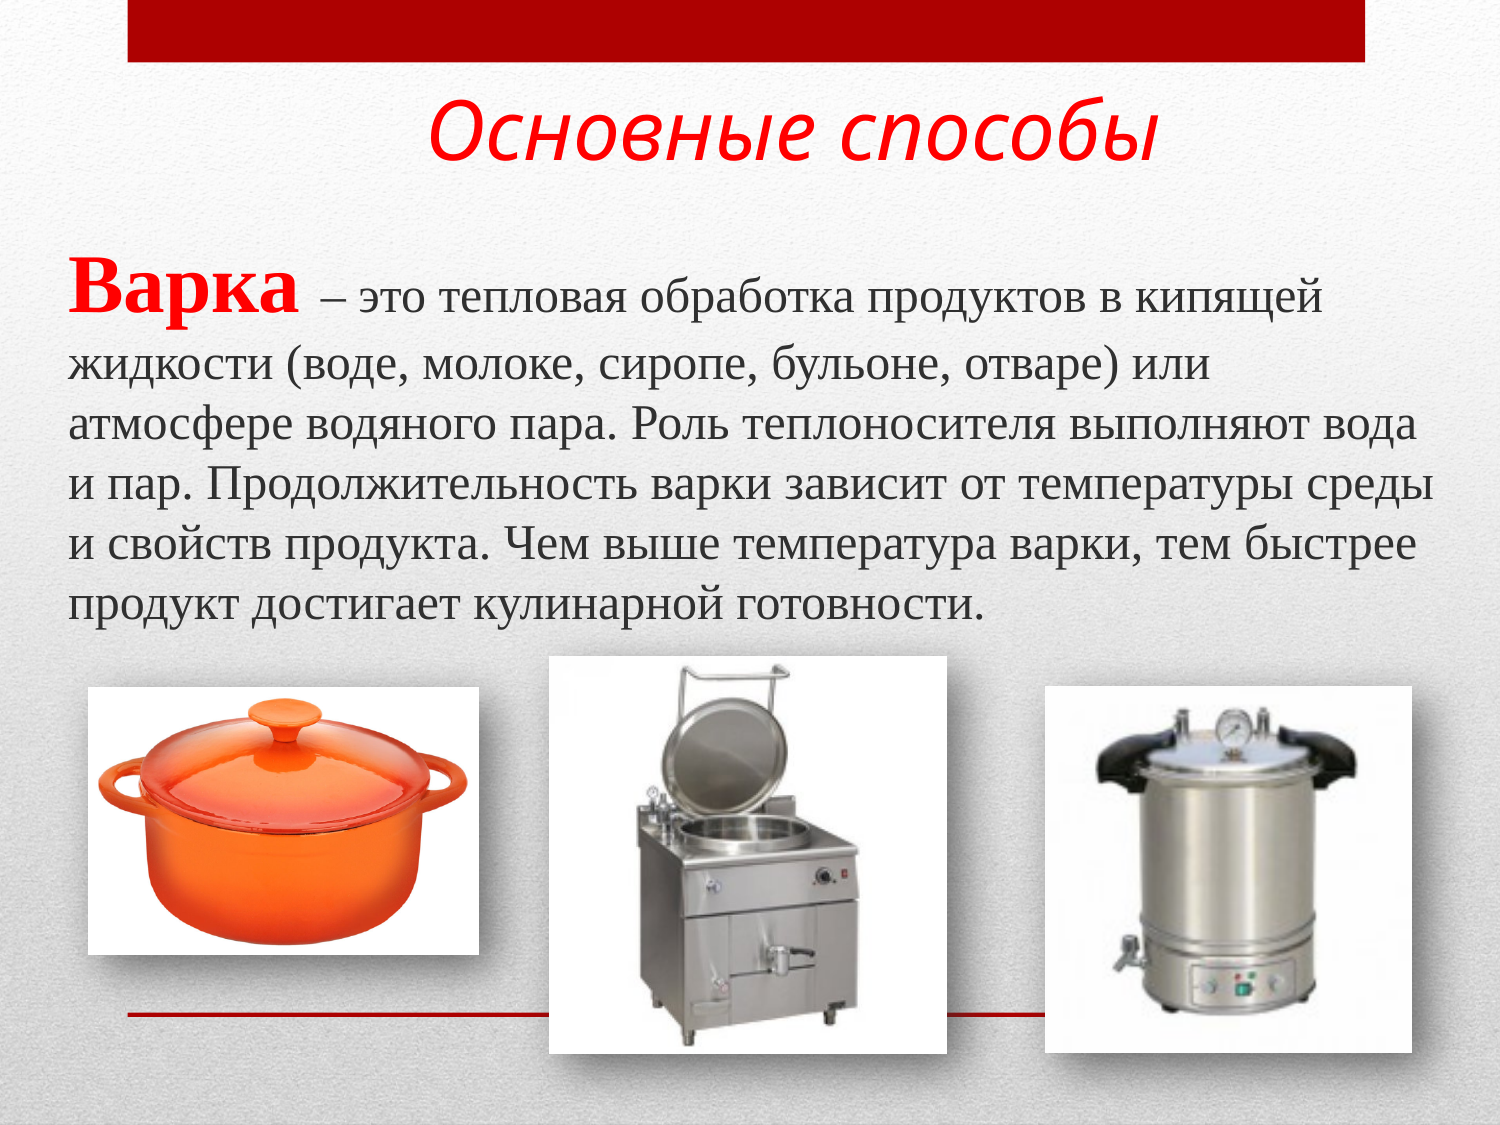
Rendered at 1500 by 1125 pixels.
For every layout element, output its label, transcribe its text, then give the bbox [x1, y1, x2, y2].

list Варка – это тепловая обработка продуктов в кипящей жидкости (воде, молоке, сиропе, бульоне, отваре) или атмосфере водяного пара. Роль теплоносителя выполняют вода и пар. Продолжительность варки зависит от температуры среды и свойств продукта. Чем выше температура варки, тем быстрее продукт достигает кулинарной готовности. [53, 208, 1459, 1071]
picture [87, 686, 480, 955]
picture [1044, 685, 1413, 1054]
picture [548, 656, 947, 1055]
title Основные способы [174, 50, 1413, 185]
